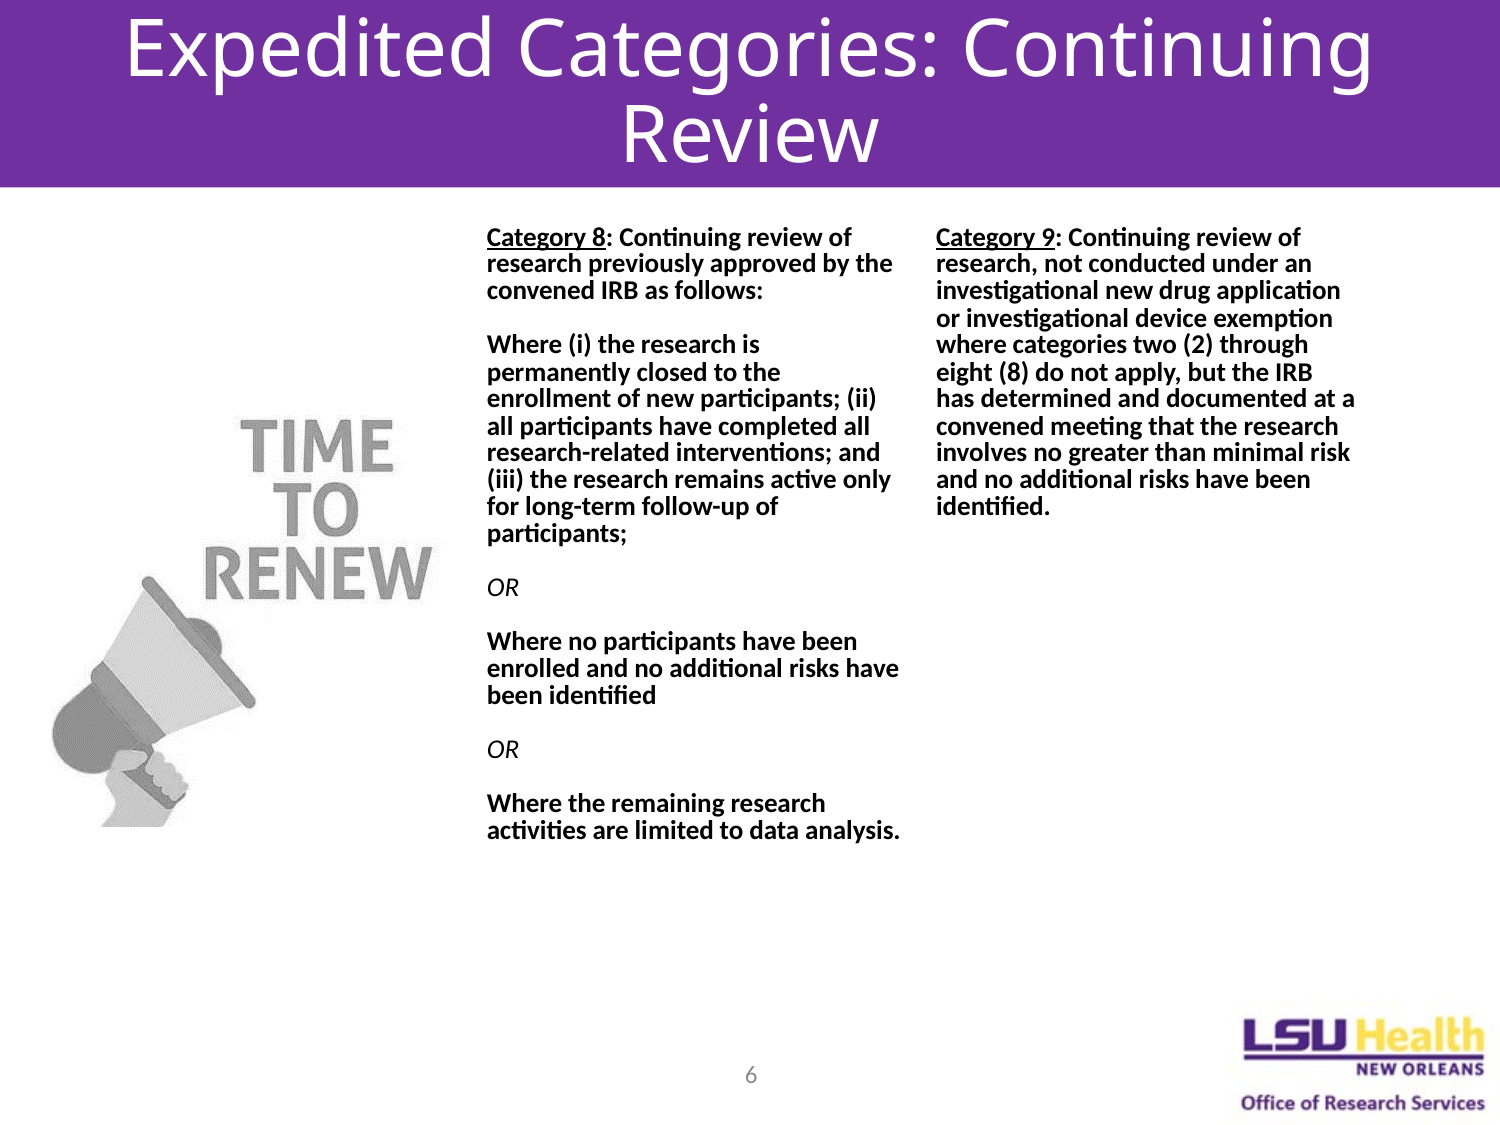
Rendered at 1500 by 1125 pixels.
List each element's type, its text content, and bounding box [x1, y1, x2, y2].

picture [0, 188, 1500, 1125]
table_header Category 9: Continuing review of research, not conducted under an investigational new drug application or investigational device exemption where categories two (2) through eight (8) do not apply, but the IRB has determined and documented at a convened meeting that the research involves no greater than minimal risk and no additional risks have been identified. [921, 218, 1370, 881]
table_header Category 8: Continuing review of research previously approved by the convened IRB as follows: Where (i) the research is permanently closed to the enrollment of new participants; (ii) all participants have completed all research-related interventions; and (iii) the research remains active only for long-term follow-up of participants; OR Where no participants have been enrolled and no additional risks have been identified OR Where the remaining research activities are limited to data analysis. [472, 218, 921, 881]
slide_number 6 [701, 1044, 802, 1104]
title Expedited Categories: Continuing Review [0, 0, 1500, 188]
